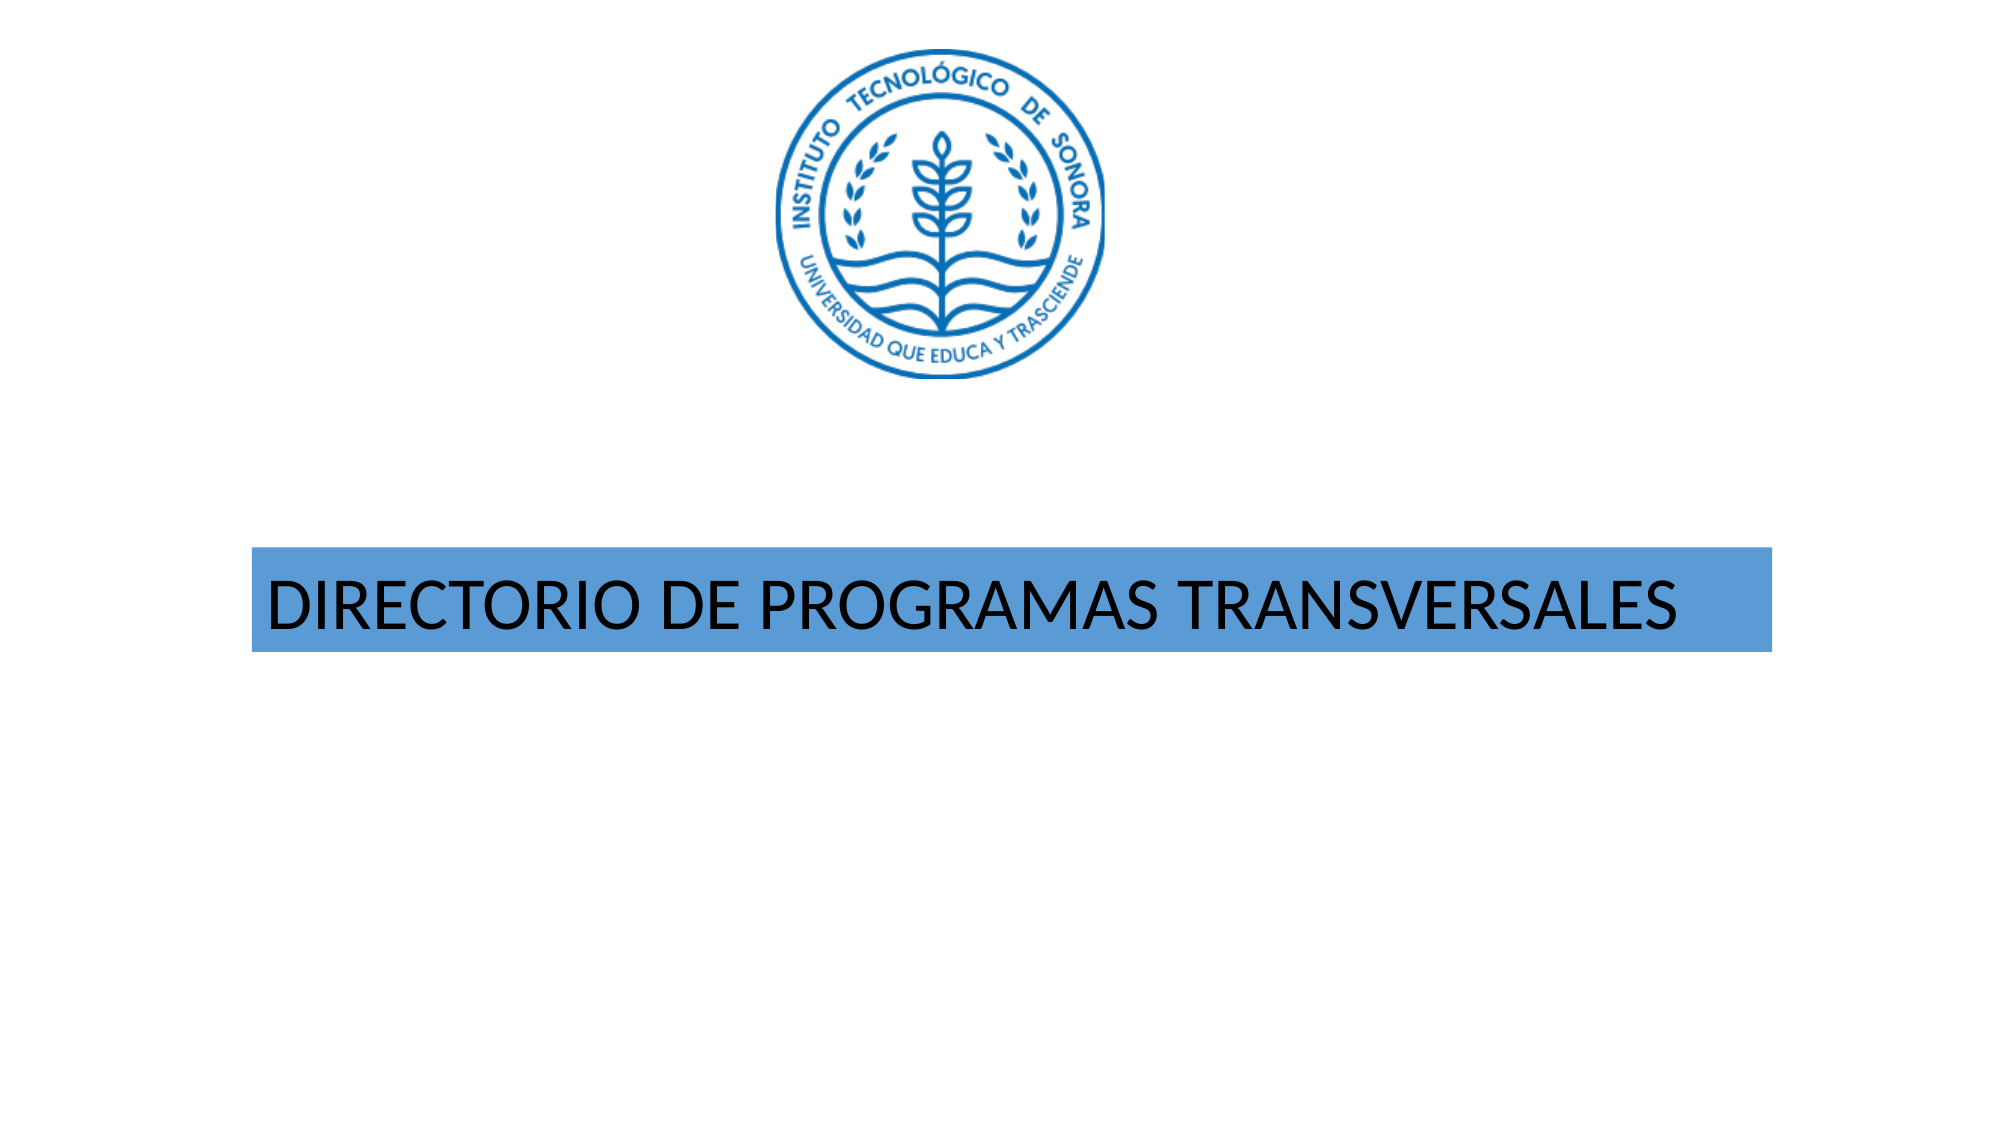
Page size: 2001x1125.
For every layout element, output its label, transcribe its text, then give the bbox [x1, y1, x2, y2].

picture [775, 49, 1105, 379]
text_box DIRECTORIO DE PROGRAMAS TRANSVERSALES [251, 547, 1773, 652]
